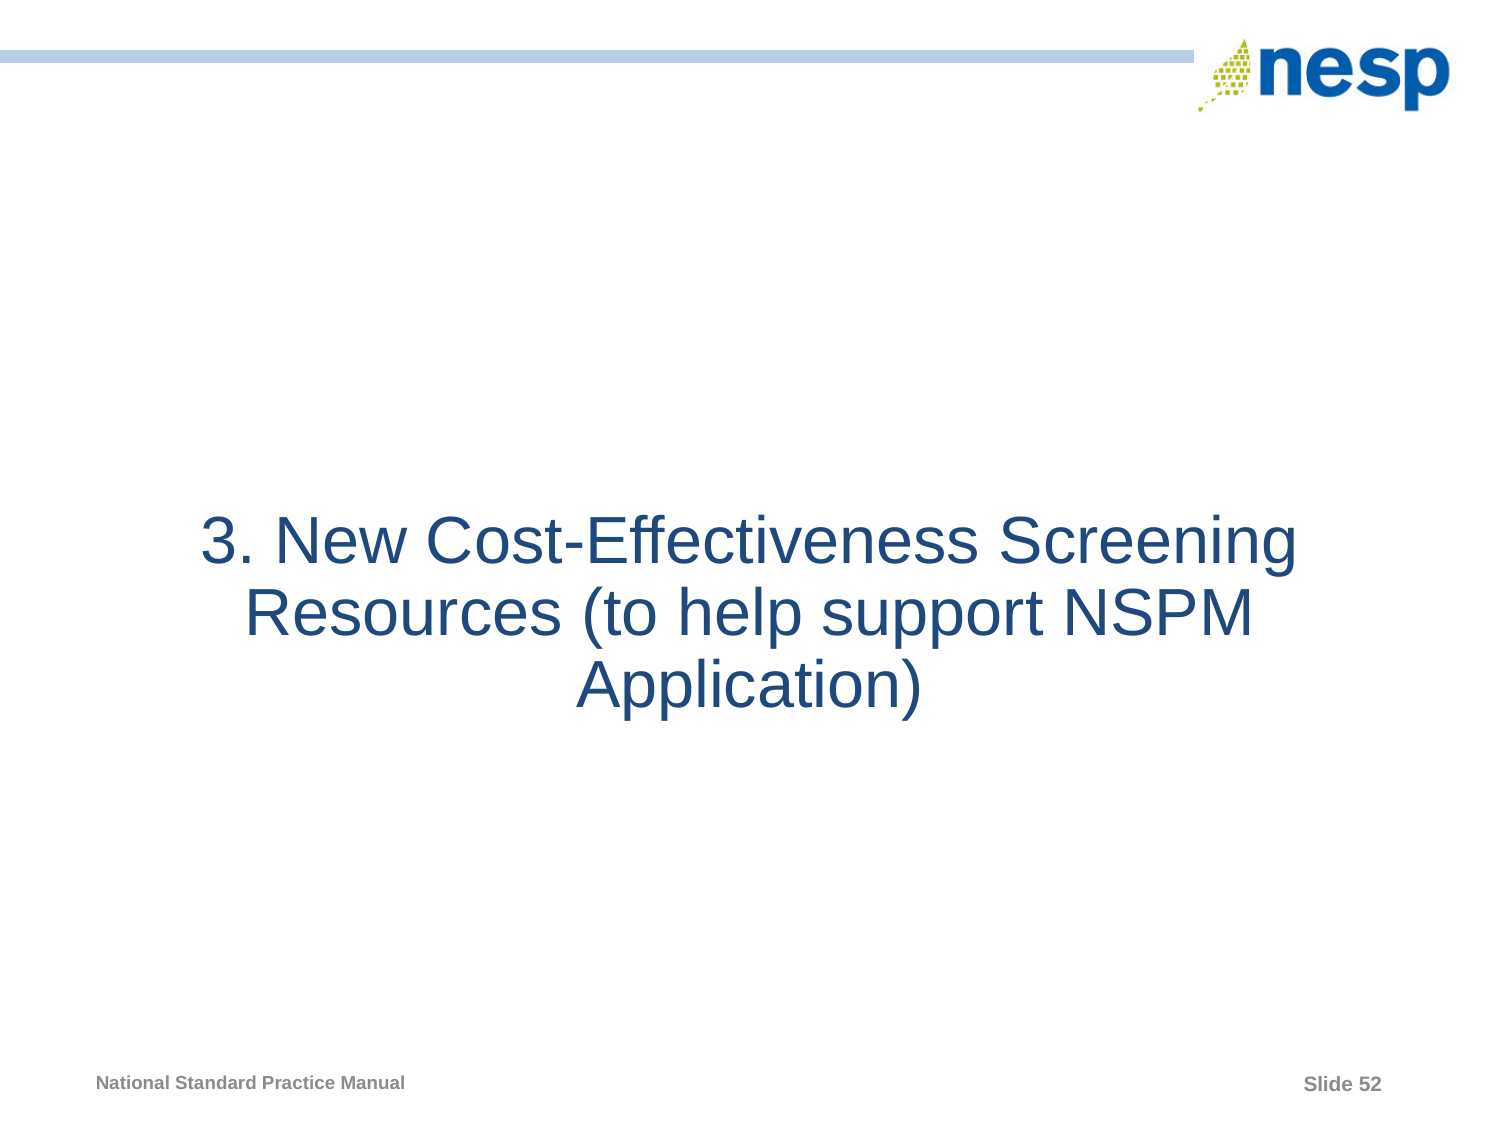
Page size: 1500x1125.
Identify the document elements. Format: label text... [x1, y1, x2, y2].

title 3. New Cost-Effectiveness Screening Resources (to help support NSPM Application) [103, 485, 1397, 742]
picture [1183, 30, 1462, 127]
slide_number 52 [1059, 1054, 1397, 1112]
